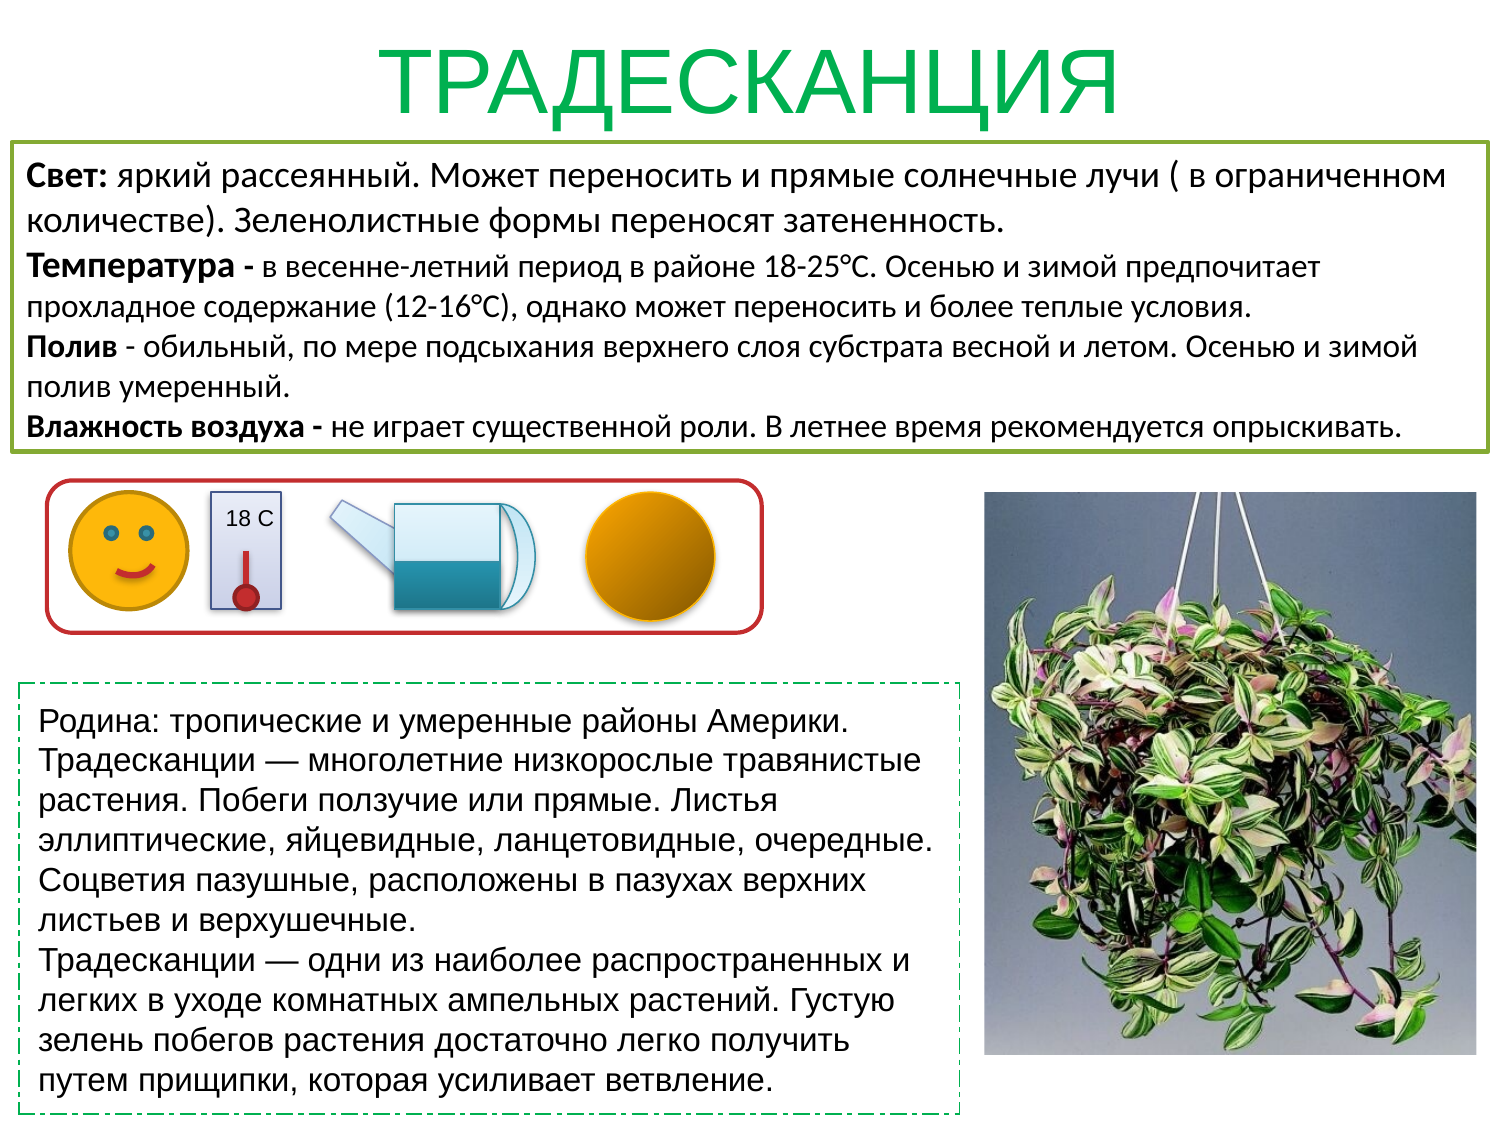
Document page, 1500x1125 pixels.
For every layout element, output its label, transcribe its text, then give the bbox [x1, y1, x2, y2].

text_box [210, 491, 317, 610]
text_box [585, 491, 716, 622]
picture [984, 491, 1477, 1055]
title ТРАДЕСКАНЦИЯ [74, 0, 1426, 140]
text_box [70, 491, 188, 610]
table_header [19, 683, 959, 1114]
text_box Свет: яркий рассеянный. Может переносить и прямые солнечные лучи ( в ограниченном количестве). Зеленолистные формы переносят затененность. Температура - в весенне-летний период в районе 18-25°С. Осенью и зимой предпочитает прохладное содержание (12-16°С), однако может переносить и более теплые условия. Полив - обильный, по мере подсыхания верхнего слоя субстрата весной и летом. Осенью и зимой полив умеренный. Влажность воздуха - не играет существенной роли. В летнее время рекомендуется опрыскивать. [10, 140, 1490, 454]
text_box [327, 503, 536, 610]
text_box [44, 478, 764, 635]
